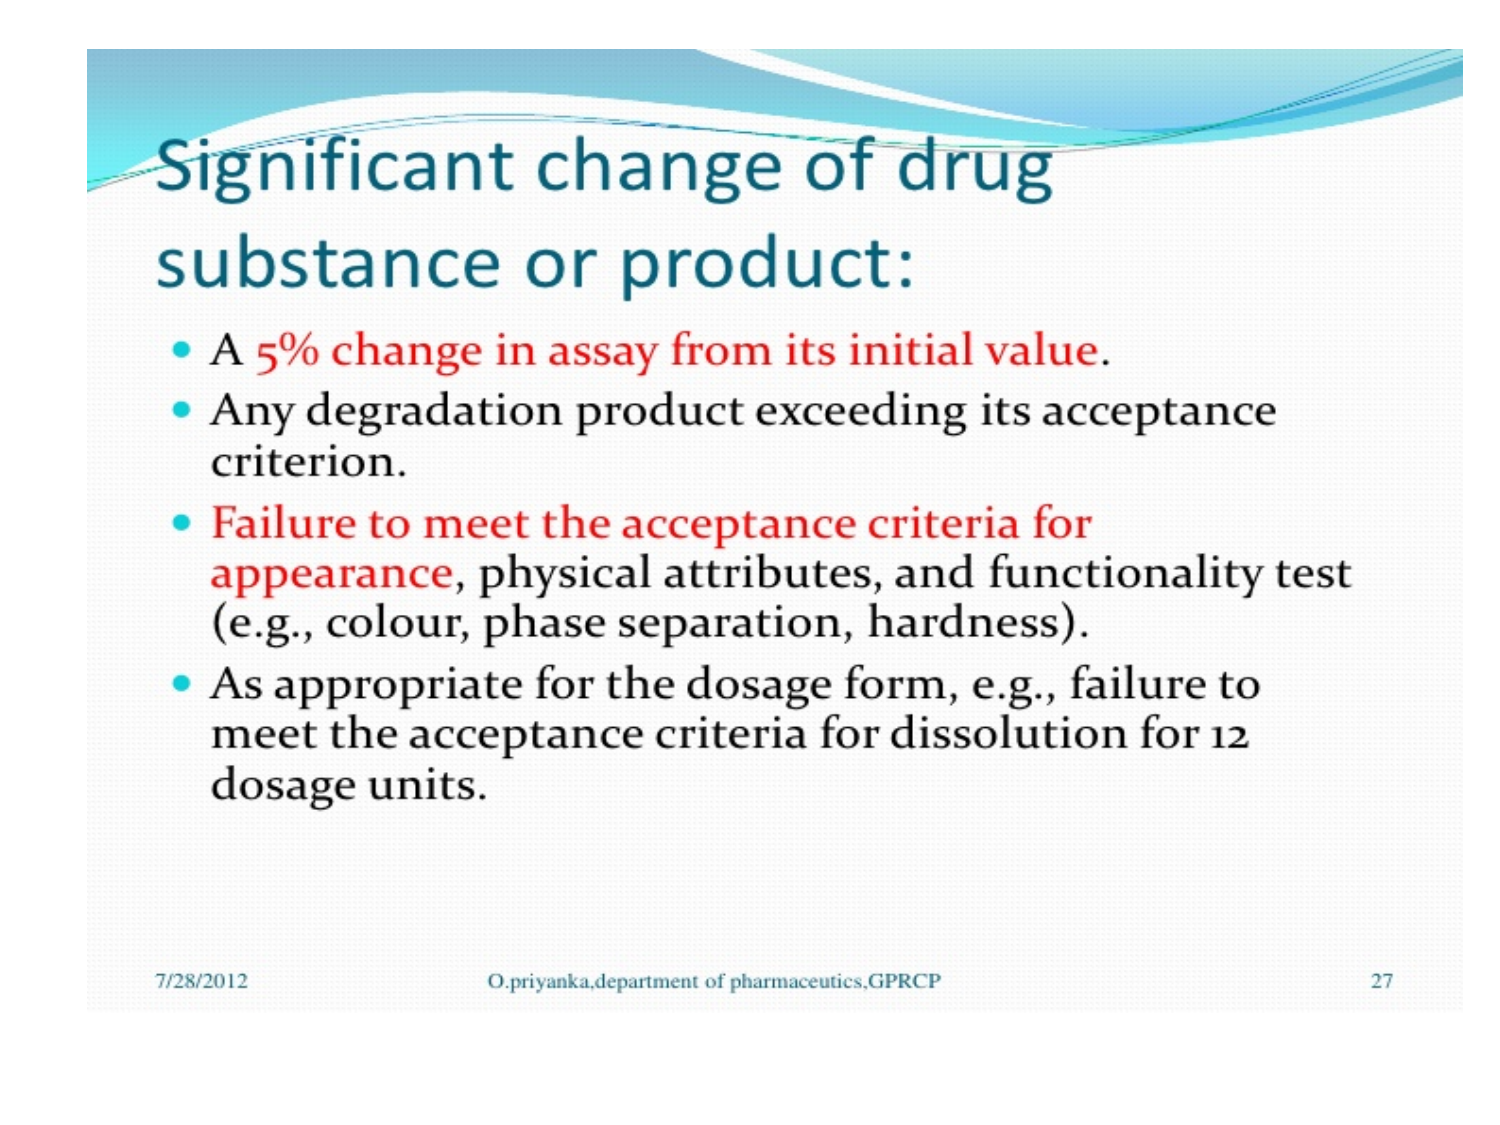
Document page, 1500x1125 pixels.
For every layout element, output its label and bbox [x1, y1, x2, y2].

picture [87, 49, 1463, 1013]
